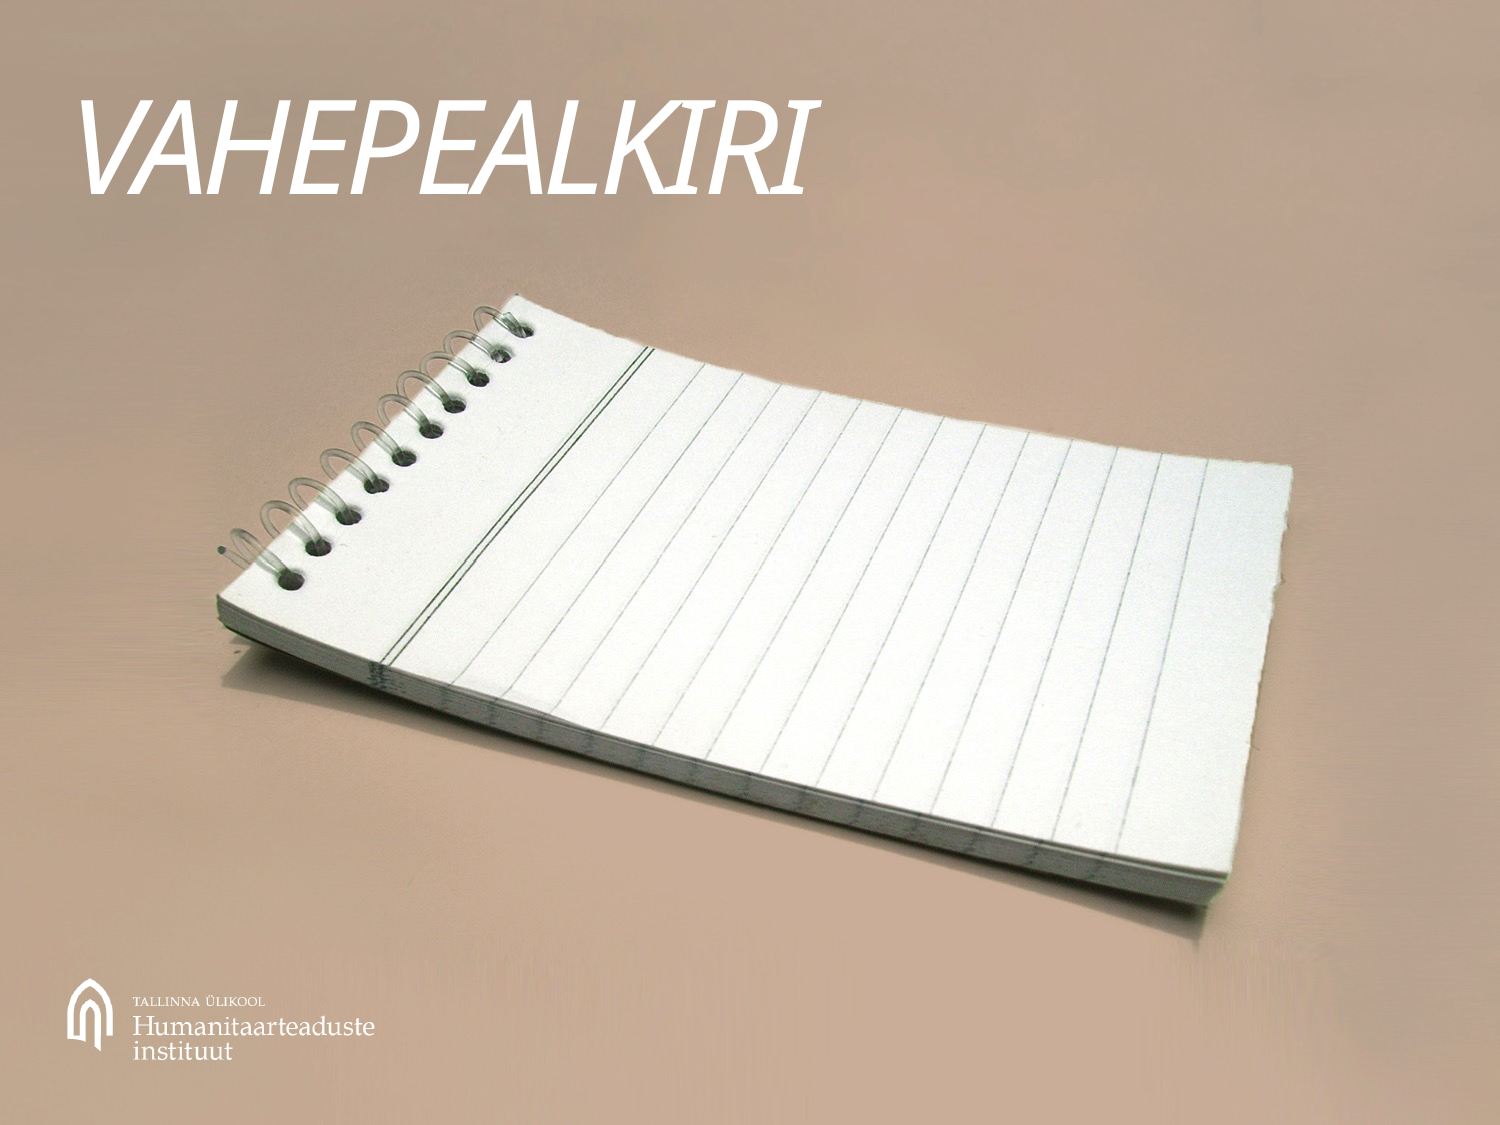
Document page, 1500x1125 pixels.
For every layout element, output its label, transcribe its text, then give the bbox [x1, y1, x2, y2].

picture [0, 0, 1500, 1125]
title vahepealkiri [54, 59, 1444, 278]
